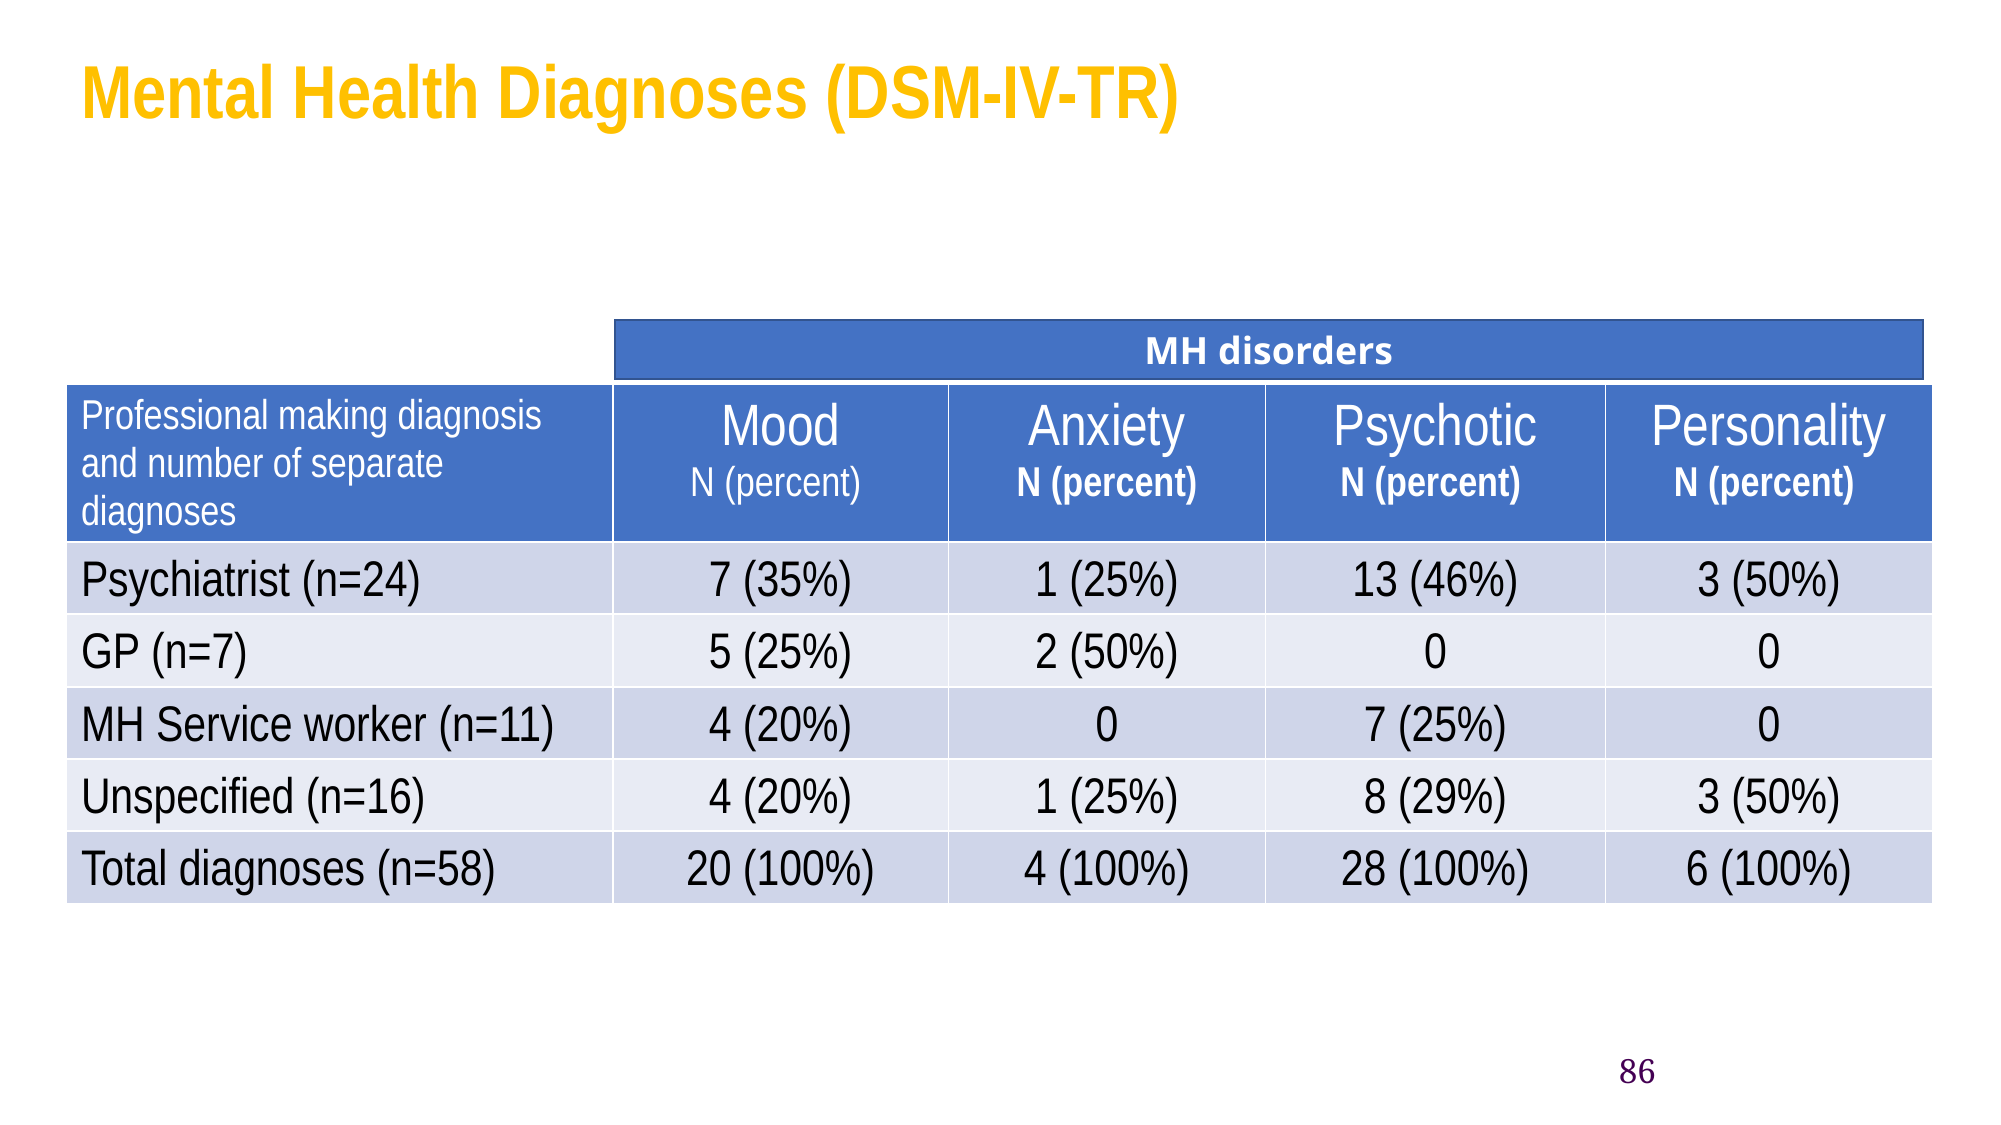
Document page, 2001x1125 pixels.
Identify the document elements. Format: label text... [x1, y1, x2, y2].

table_header Professional making diagnosis and number of separate diagnoses [67, 385, 612, 541]
text_box MH disorders [614, 319, 1924, 380]
table_cell 4 (20%) [614, 688, 948, 758]
table_cell 0 [1606, 615, 1932, 686]
table_cell Psychiatrist (n=24) [67, 543, 612, 613]
table_cell 1 (25%) [949, 543, 1265, 613]
table_cell 7 (25%) [1266, 688, 1605, 758]
table_cell 2 (50%) [949, 615, 1265, 686]
table_header Anxiety N (percent) [949, 385, 1265, 541]
table_cell 1 (25%) [949, 760, 1265, 830]
table_cell 20 (100%) [614, 832, 948, 903]
table_cell Total diagnoses (n=58) [67, 832, 612, 903]
table_cell 5 (25%) [614, 615, 948, 686]
table_cell 4 (20%) [614, 760, 948, 830]
table_cell 28 (100%) [1266, 832, 1605, 903]
table_cell Unspecified (n=16) [67, 760, 612, 830]
table_cell 8 (29%) [1266, 760, 1605, 830]
table_cell 6 (100%) [1606, 832, 1932, 903]
table_cell 7 (35%) [614, 543, 948, 613]
table_cell 3 (50%) [1606, 543, 1932, 613]
table_cell GP (n=7) [67, 615, 612, 686]
title Mental Health Diagnoses (DSM-IV-TR) [66, 37, 1933, 153]
table_header Personality N (percent) [1606, 385, 1932, 541]
table_cell 0 [1606, 688, 1932, 758]
table_header Mood N (percent) [614, 385, 948, 541]
table_cell MH Service worker (n=11) [67, 688, 612, 758]
table_cell 0 [1266, 615, 1605, 686]
table_cell 13 (46%) [1266, 543, 1605, 613]
table_header Psychotic N (percent) [1266, 385, 1605, 541]
table_cell 4 (100%) [949, 832, 1265, 903]
slide_number 86 [1412, 1042, 1863, 1103]
table_cell 0 [949, 688, 1265, 758]
table_cell 3 (50%) [1606, 760, 1932, 830]
